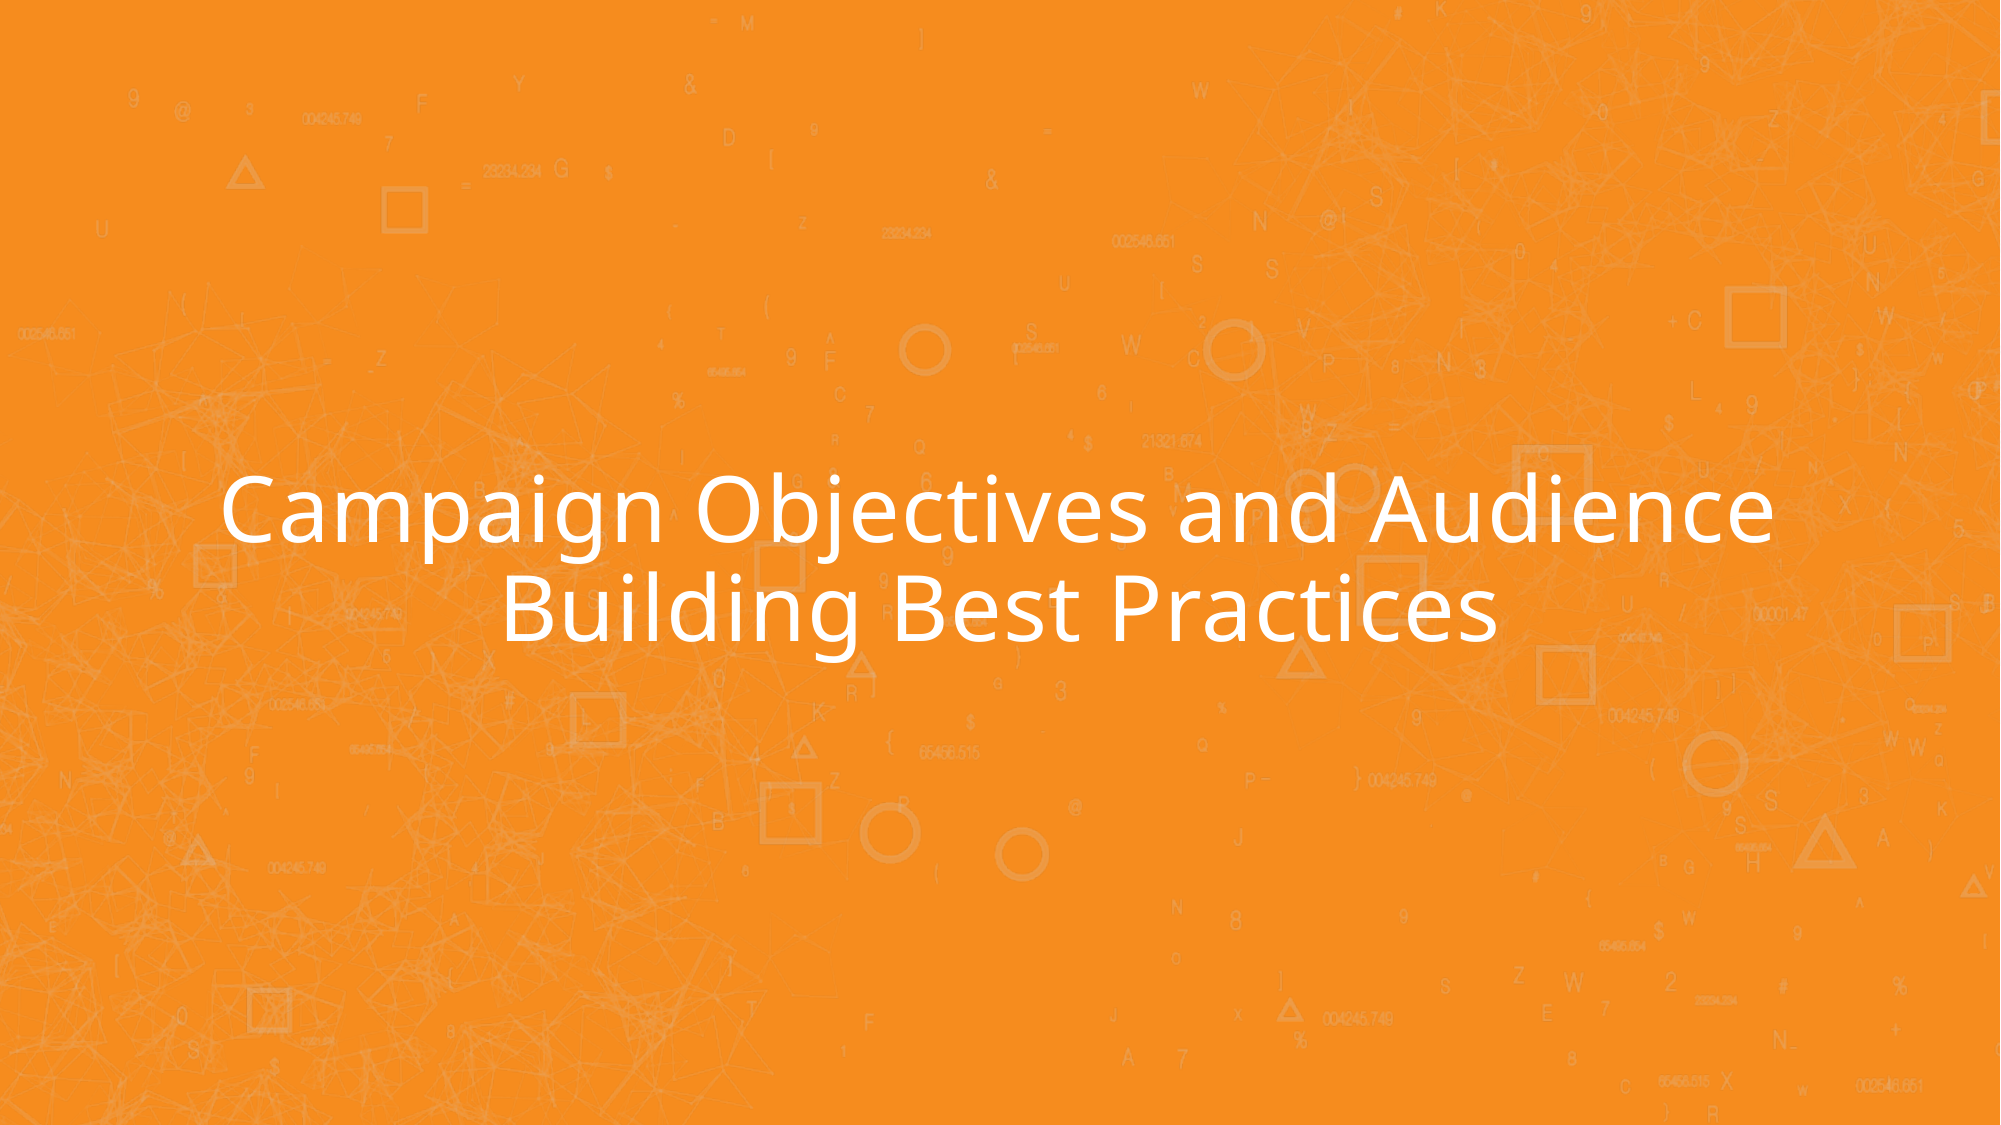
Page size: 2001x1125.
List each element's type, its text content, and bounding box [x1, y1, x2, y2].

list Campaign Objectives and Audience Building Best Practices [115, 303, 1886, 822]
picture [0, 0, 2000, 1125]
